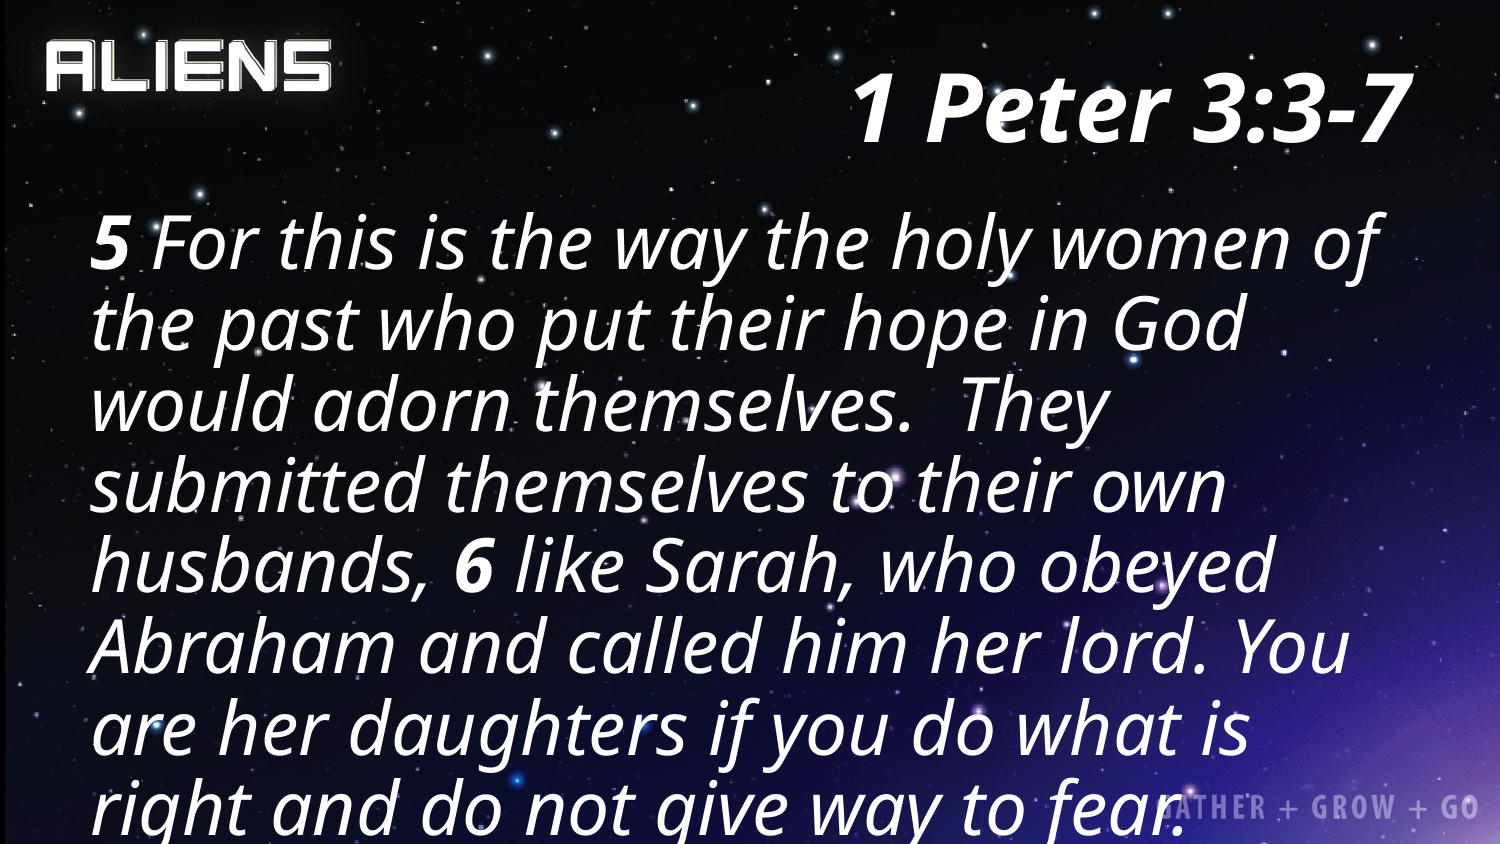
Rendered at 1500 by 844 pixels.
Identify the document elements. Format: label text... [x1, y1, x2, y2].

list 5 For this is the way the holy women of the past who put their hope in God would adorn themselves. They submitted themselves to their own husbands, 6 like Sarah, who obeyed Abraham and called him her lord. You are her daughters if you do what is right and do not give way to fear. [75, 196, 1445, 779]
title 1 Peter 3:3-7 [75, 33, 1425, 175]
picture [5, 0, 1500, 844]
